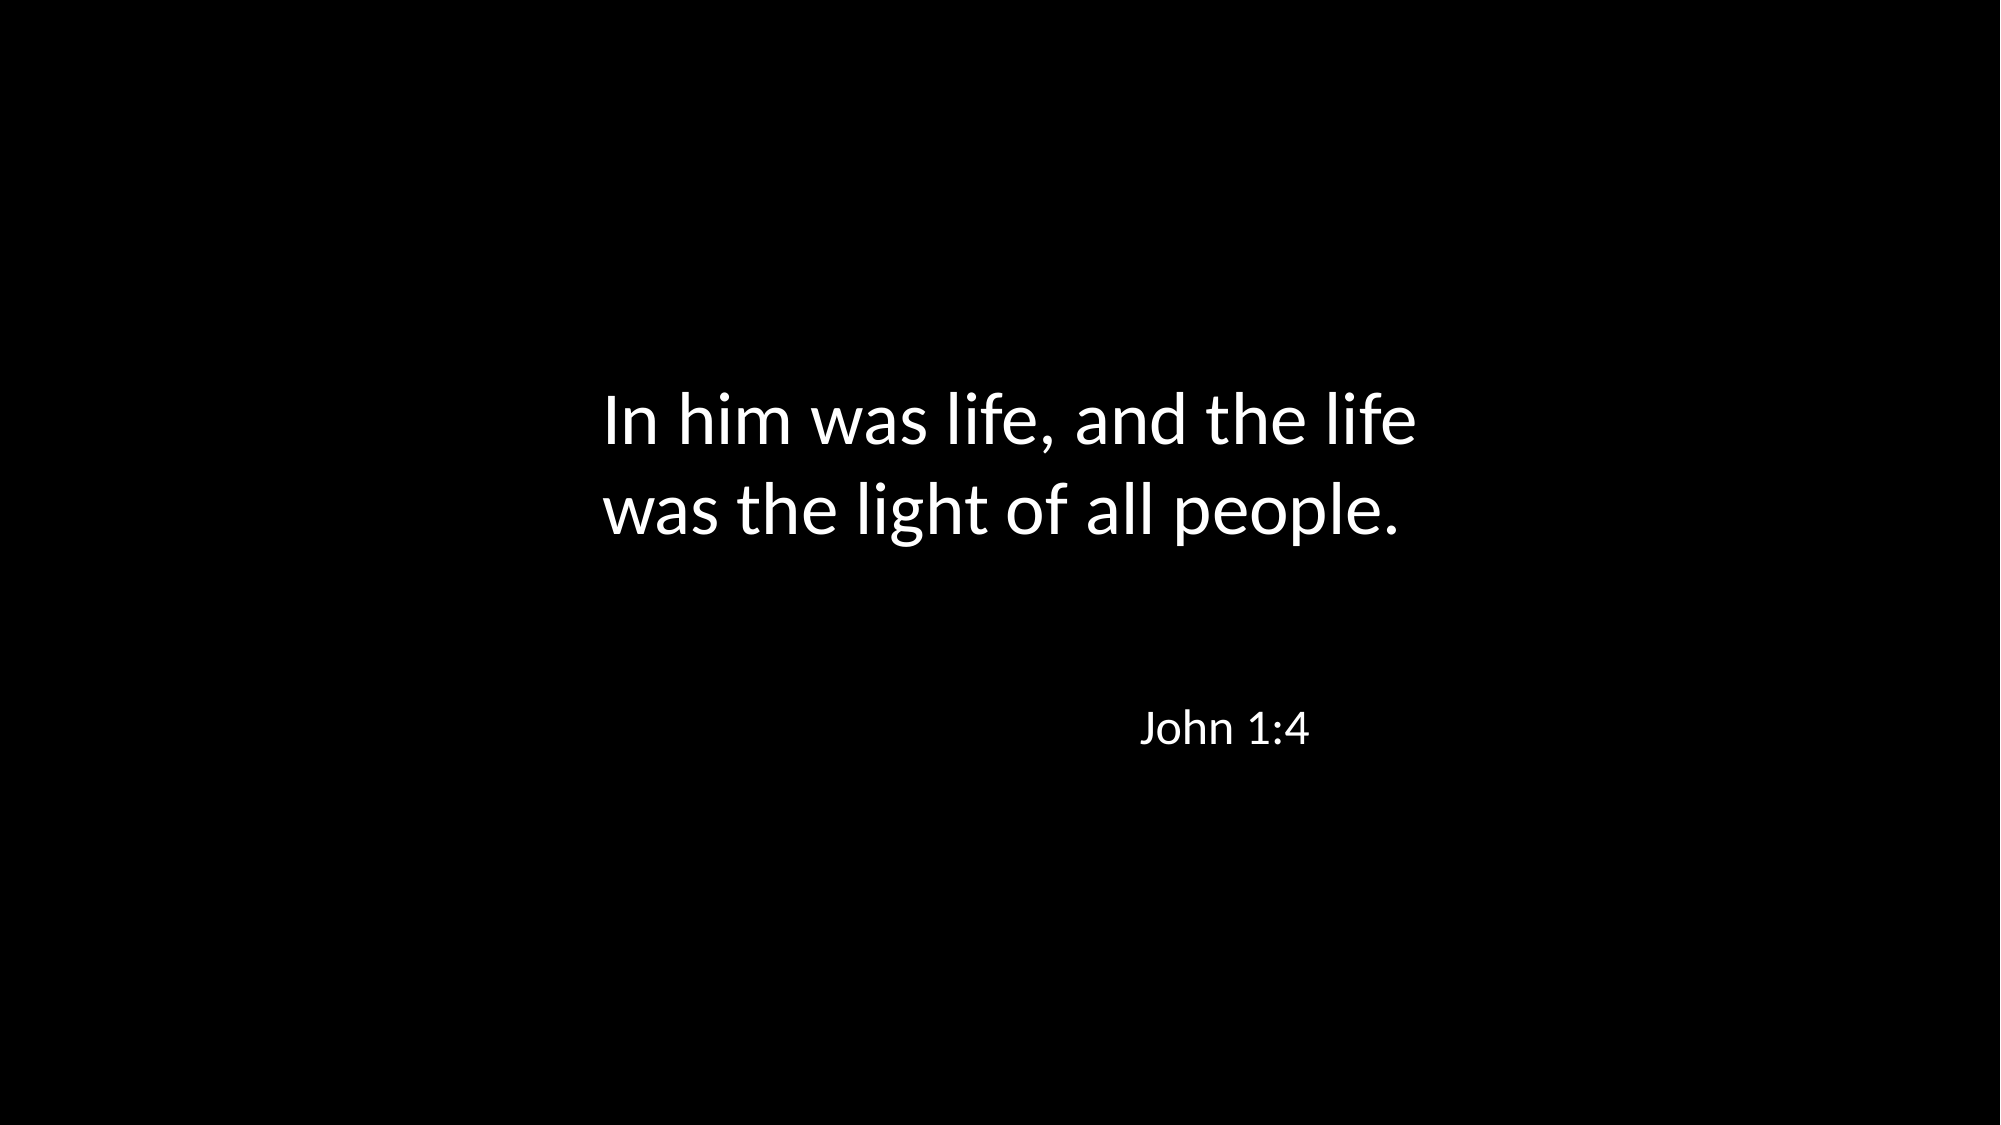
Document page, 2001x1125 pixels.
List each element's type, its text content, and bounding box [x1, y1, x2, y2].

text_box John 1:4 [1125, 687, 1538, 763]
text_box In him was life, and the life was the light of all people. [587, 362, 1563, 648]
